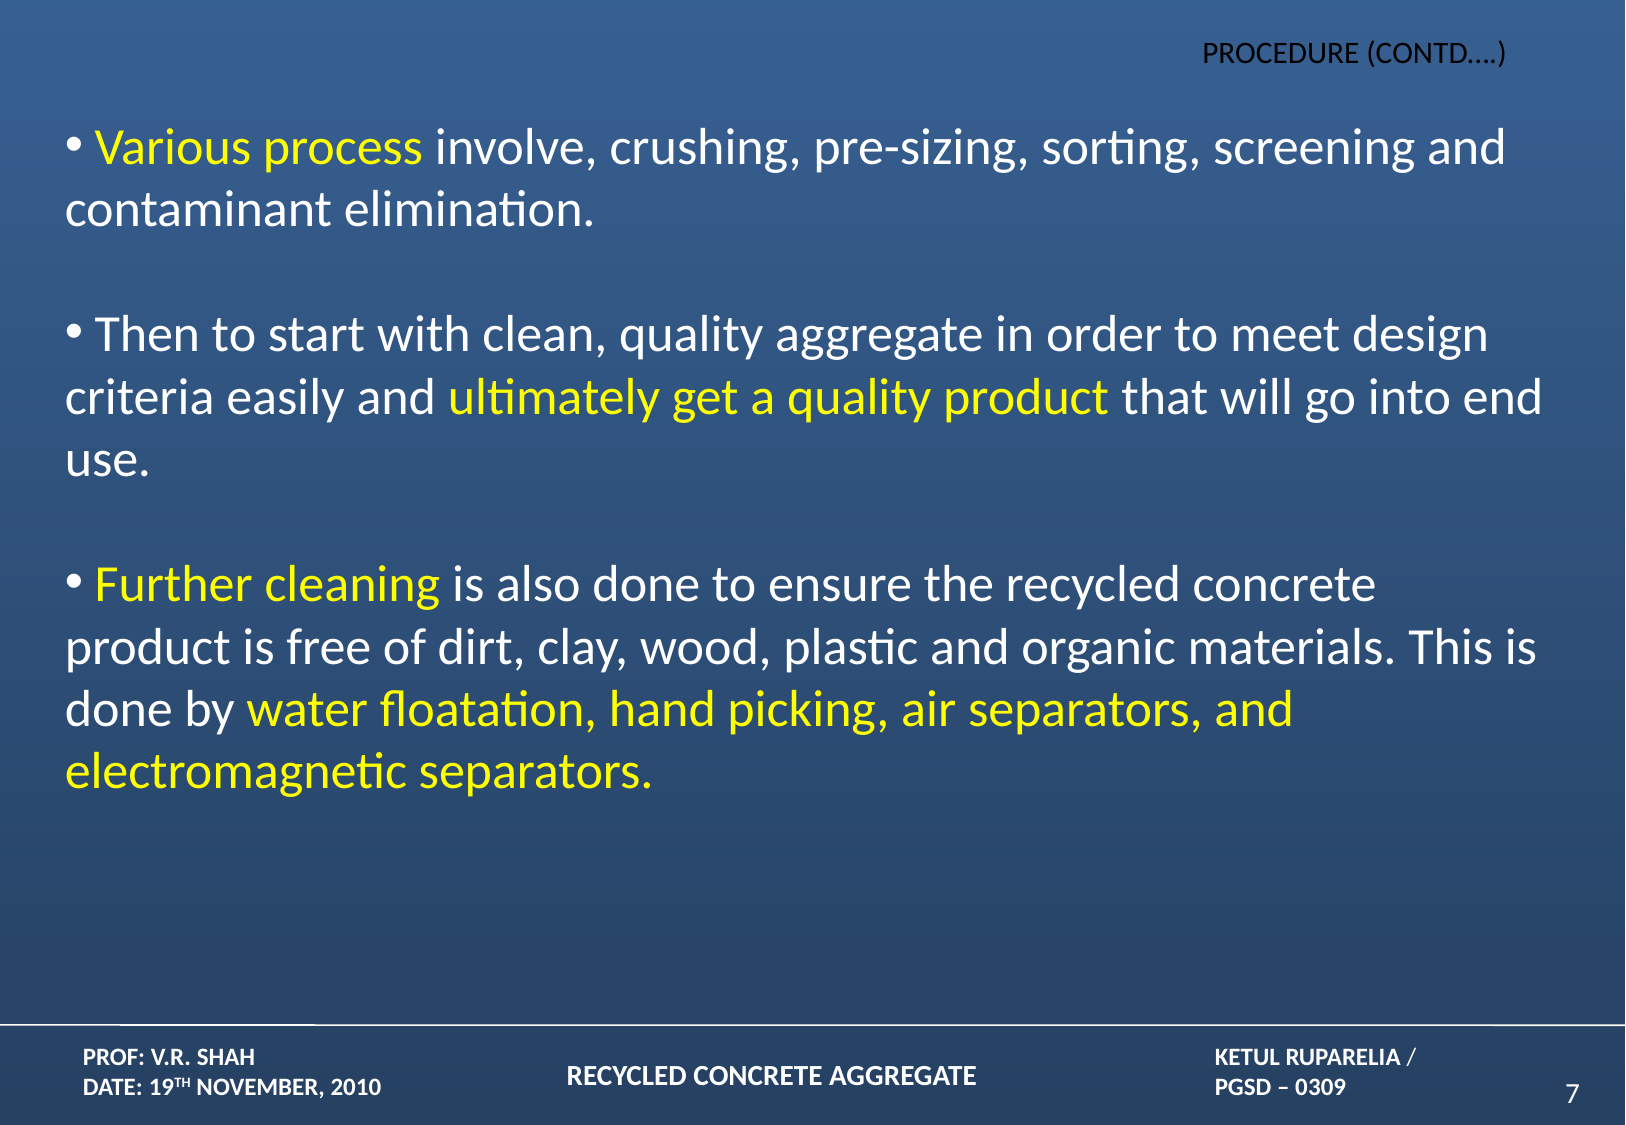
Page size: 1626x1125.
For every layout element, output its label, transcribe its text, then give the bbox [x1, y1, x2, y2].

text_box PROCEDURE (CONTD….) [1185, 23, 1589, 79]
text_box Various process involve, crushing, pre-sizing, sorting, screening and contaminant elimination. Then to start with clean, quality aggregate in order to meet design criteria easily and ultimately get a quality product that will go into end use. Further cleaning is also done to ensure the recycled concrete product is free of dirt, clay, wood, plastic and organic materials. This is done by water floatation, hand picking, air separators, and electromagnetic separators. [49, 104, 1563, 870]
